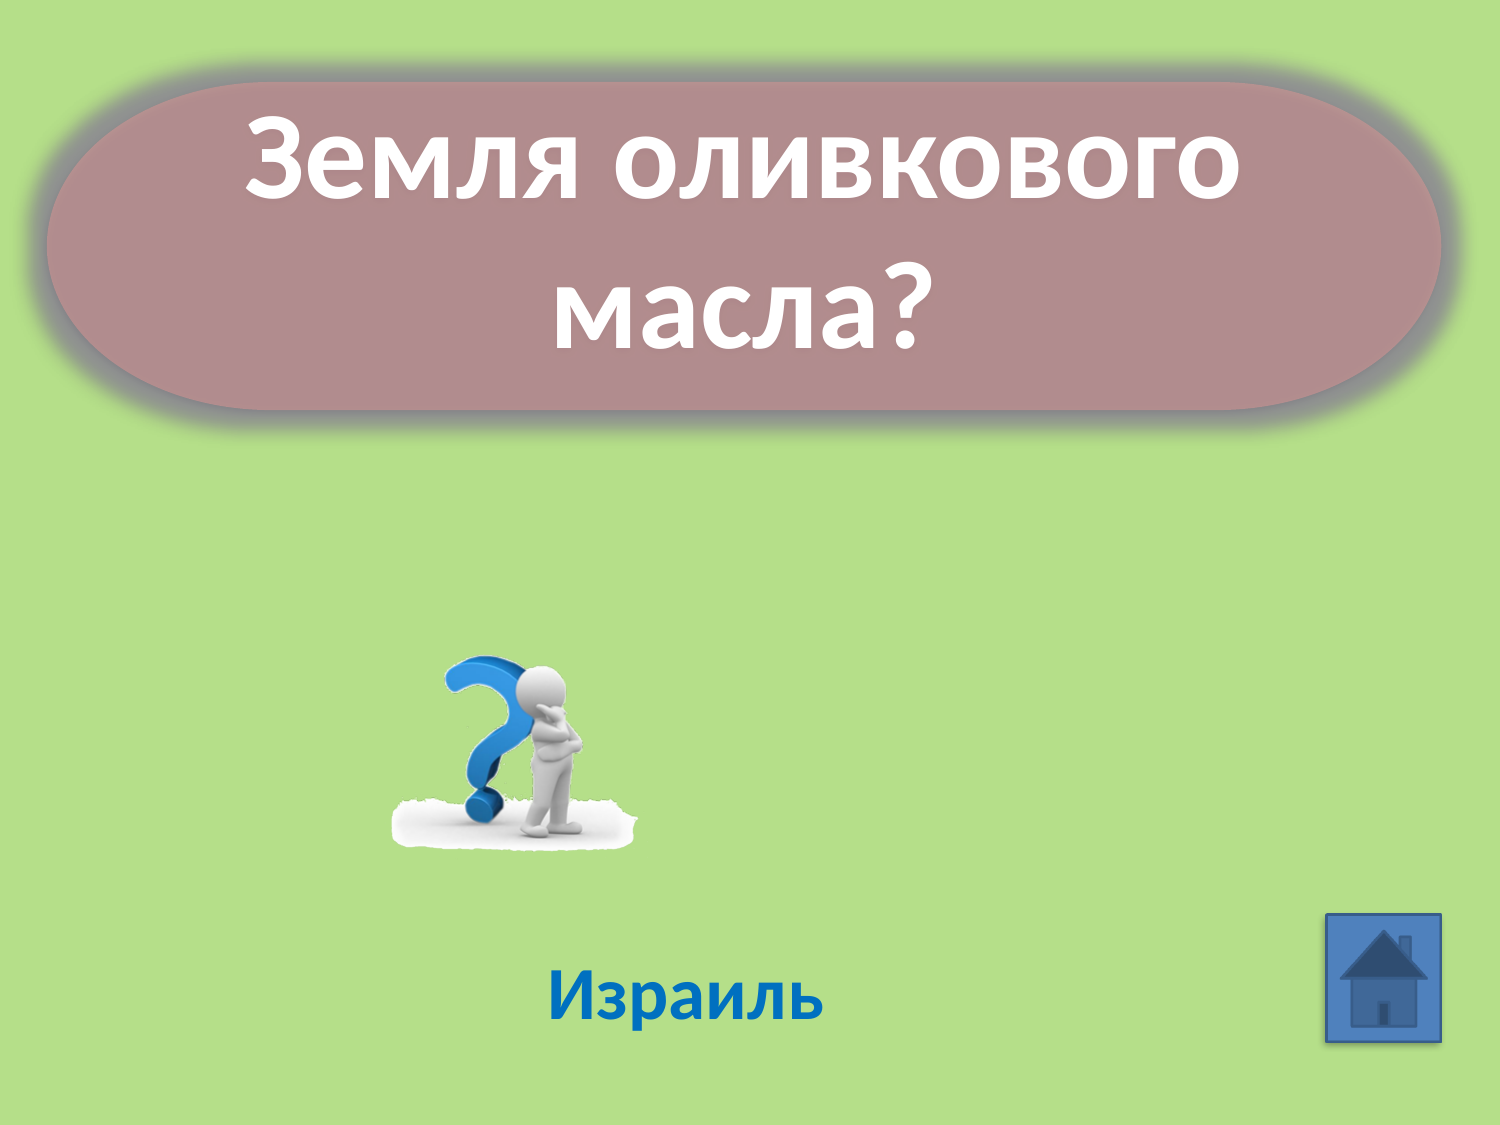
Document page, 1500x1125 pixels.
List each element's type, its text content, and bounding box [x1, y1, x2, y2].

picture [379, 597, 648, 866]
text_box Земля оливкового масла? [46, 81, 1442, 411]
text_box Израиль [46, 936, 1318, 1042]
picture [1324, 913, 1442, 1044]
